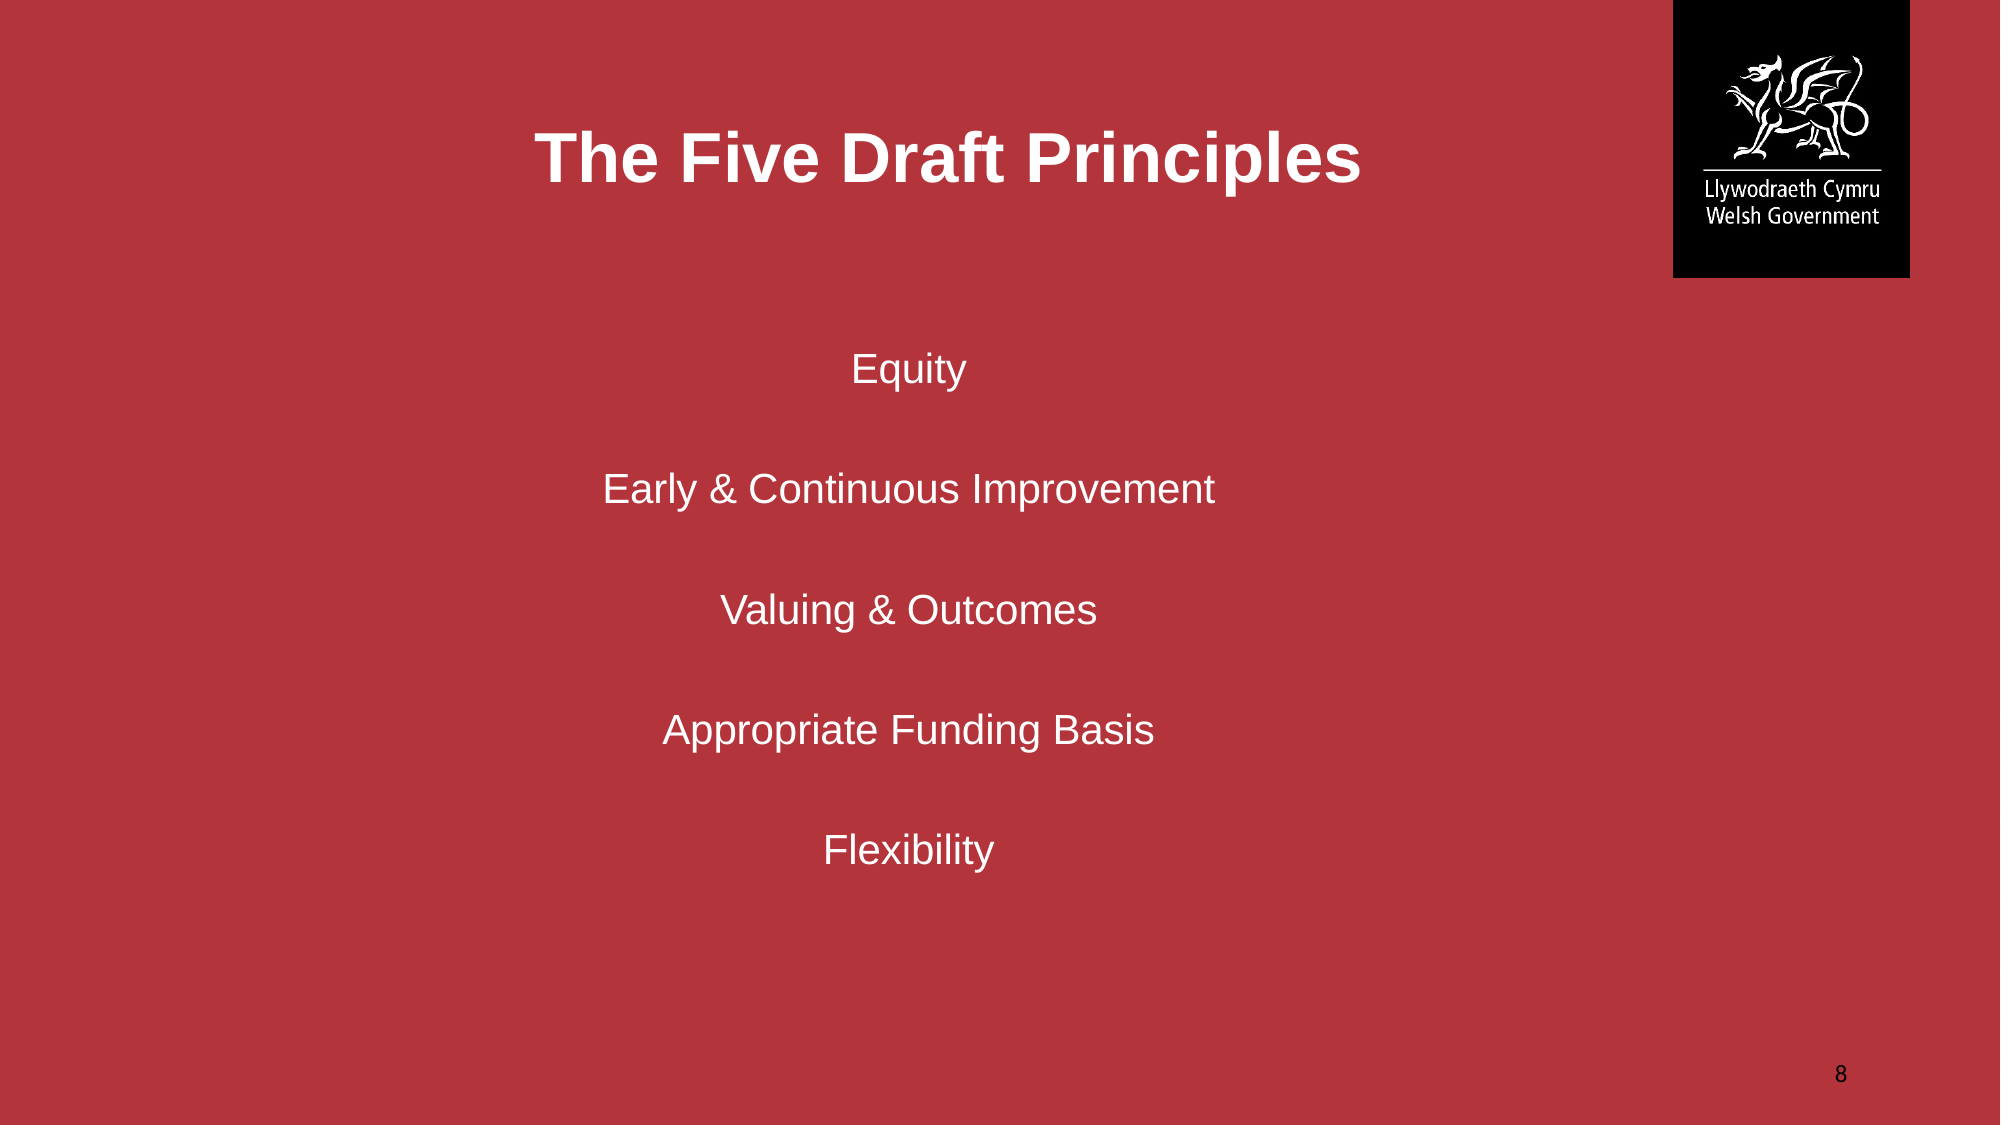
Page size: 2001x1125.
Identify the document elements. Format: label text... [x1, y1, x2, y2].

subtitle Equity Early & Continuous Improvement Valuing & Outcomes Appropriate Funding Basis Flexibility [137, 339, 1680, 1103]
slide_number 8 [1412, 1042, 1863, 1103]
picture [0, 0, 2001, 1125]
title The Five Draft Principles [249, 115, 1649, 206]
